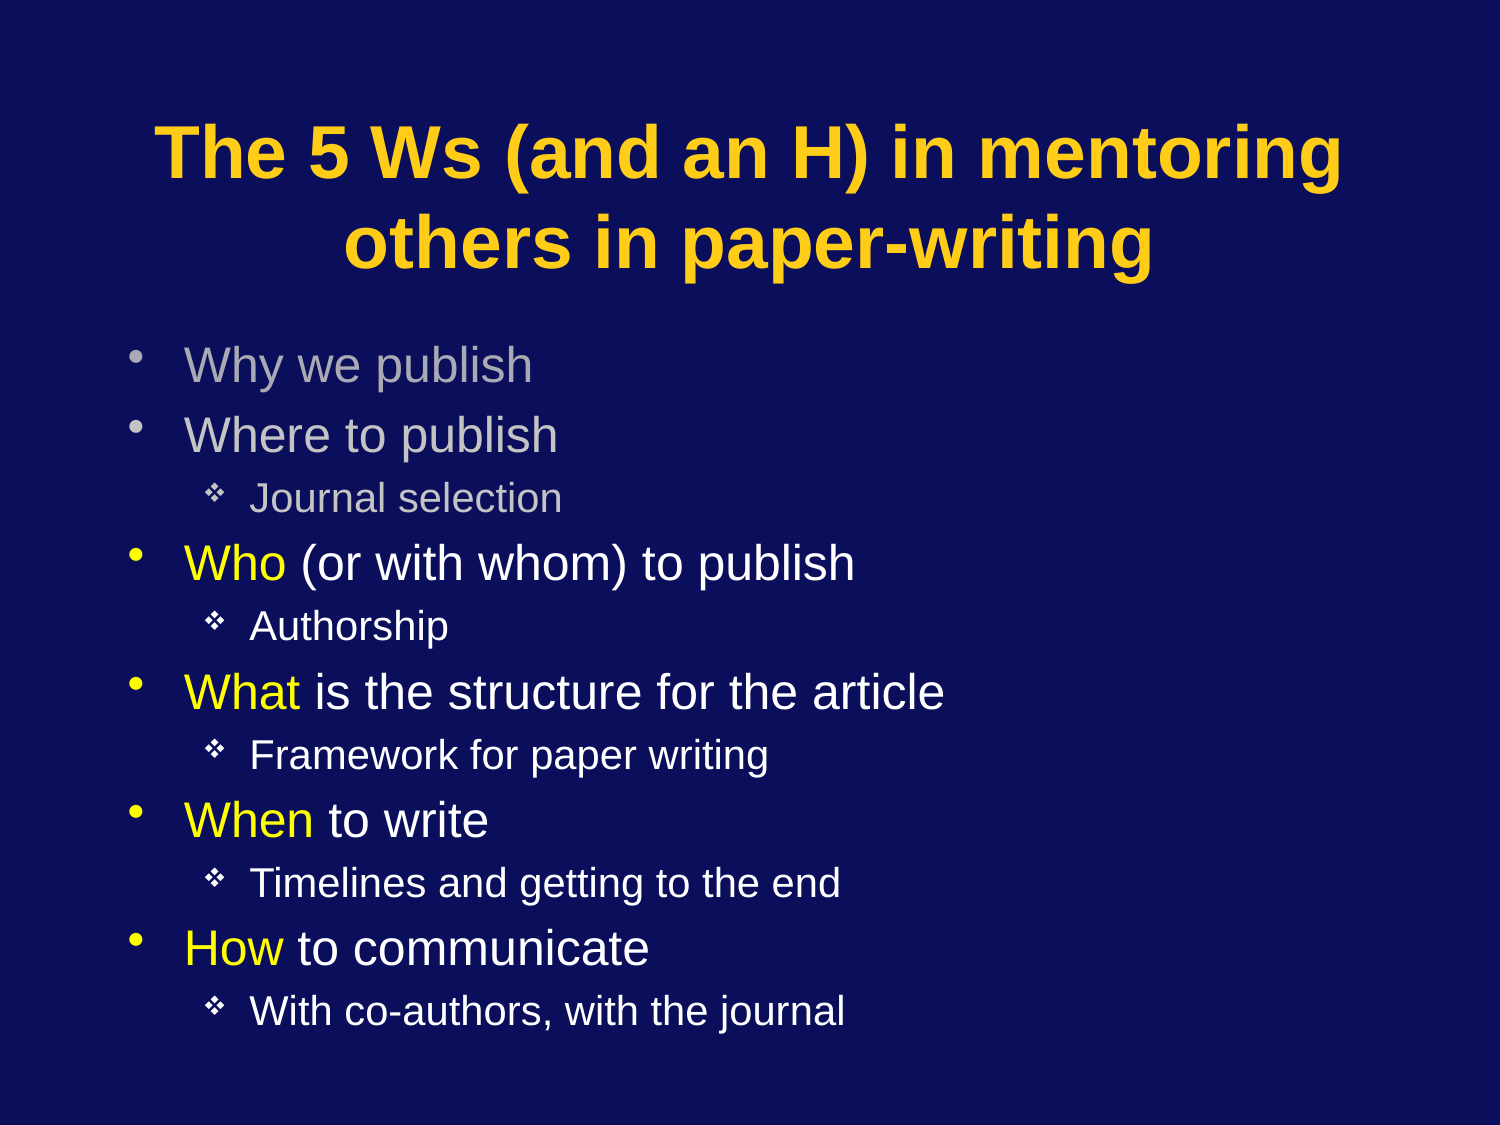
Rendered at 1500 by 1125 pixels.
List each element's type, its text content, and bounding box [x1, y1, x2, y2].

title The 5 Ws (and an H) in mentoring others in paper-writing [112, 99, 1388, 288]
list Why we publish Where to publish Journal selection Who (or with whom) to publish Authorship What is the structure for the article Framework for paper writing When to write Timelines and getting to the end How to communicate With co-authors, with the journal [112, 324, 1388, 1001]
